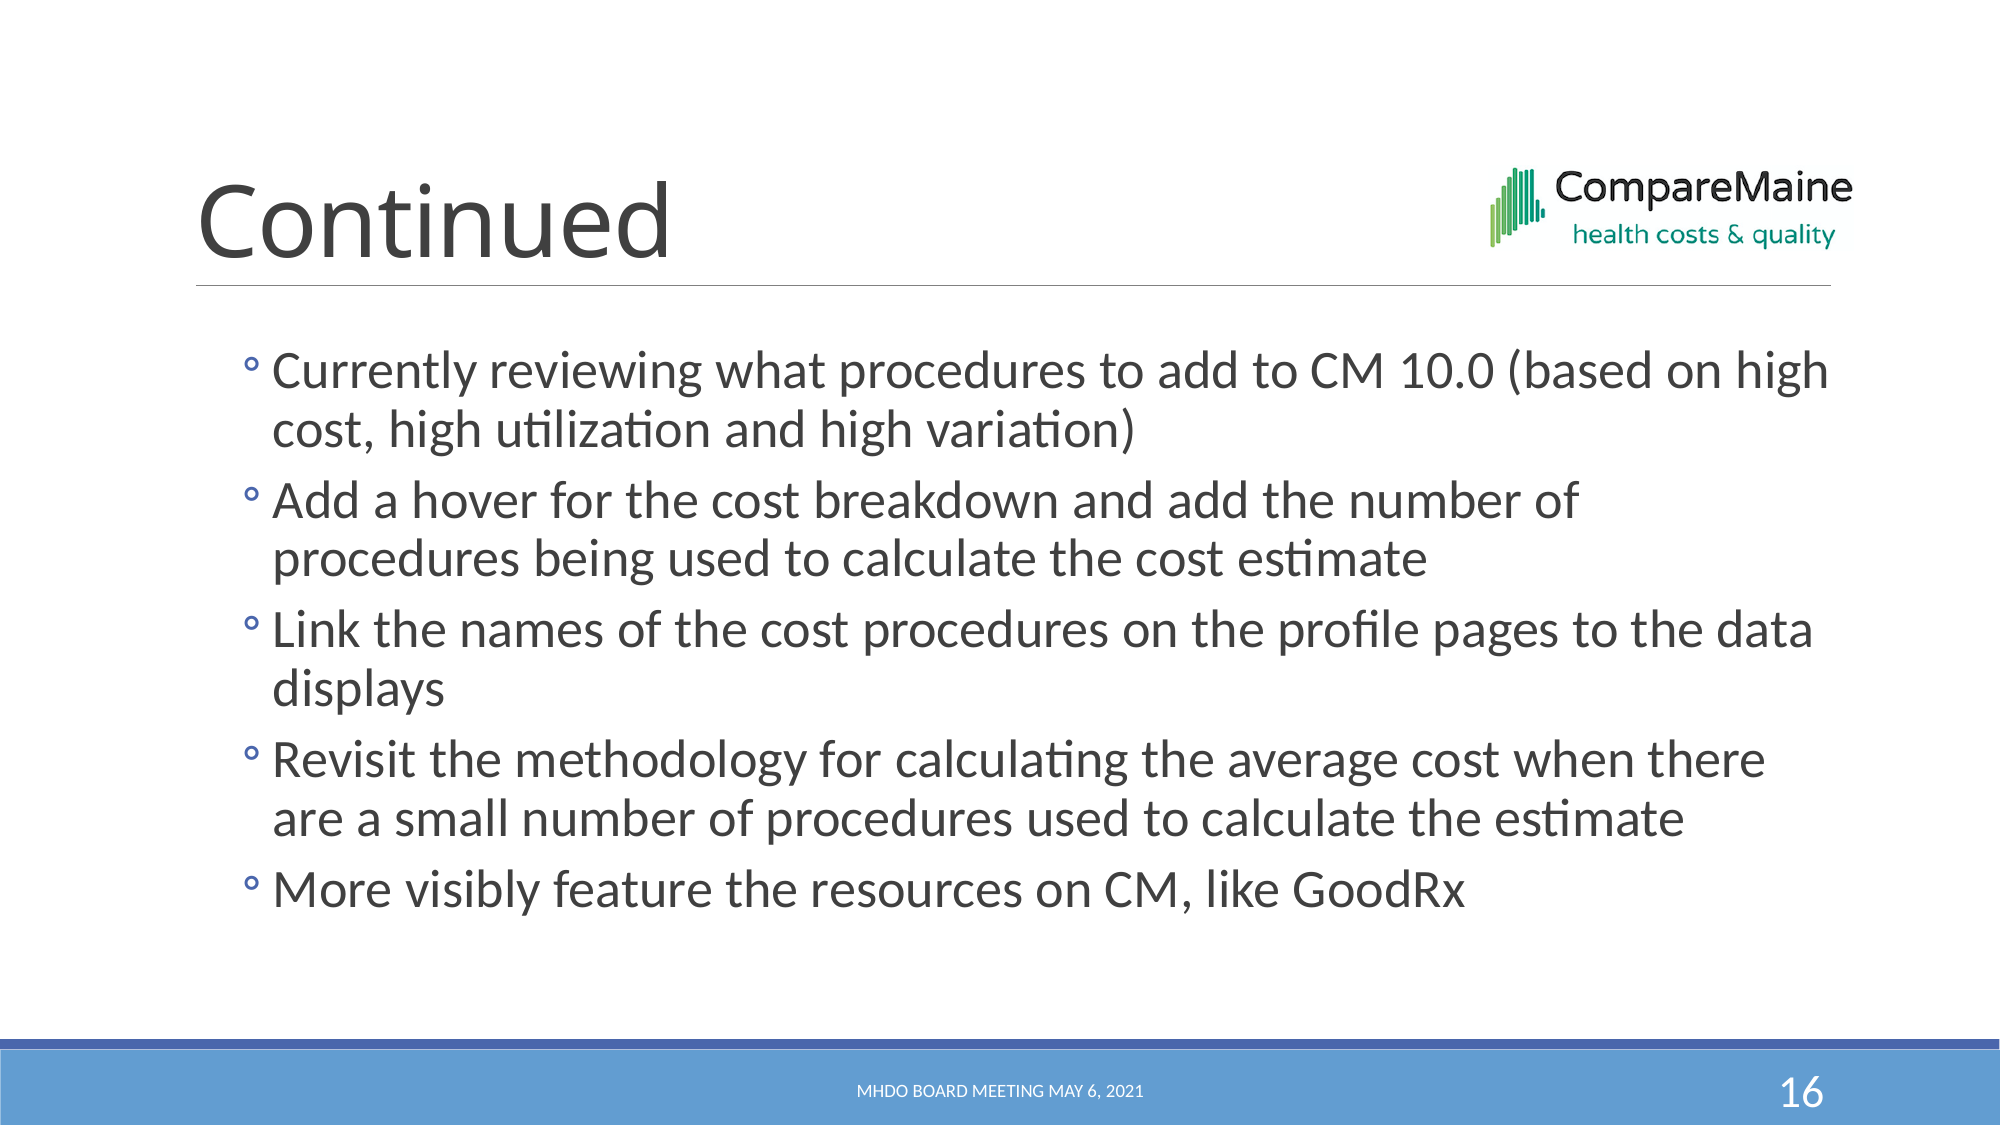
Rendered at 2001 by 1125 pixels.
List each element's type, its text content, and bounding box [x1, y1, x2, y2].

picture [1487, 165, 1854, 252]
slide_number 16 [1624, 1059, 1840, 1120]
list Currently reviewing what procedures to add to CM 10.0 (based on high cost, high utilization and high variation) Add a hover for the cost breakdown and add the number of procedures being used to calculate the cost estimate Link the names of the cost procedures on the profile pages to the data displays Revisit the methodology for calculating the average cost when there are a small number of procedures used to calculate the estimate More visibly feature the resources on CM, like GoodRx [180, 334, 1840, 963]
footer MHDO Board Meeting May 6, 2021 [604, 1059, 1396, 1120]
title Continued [180, 47, 1840, 285]
